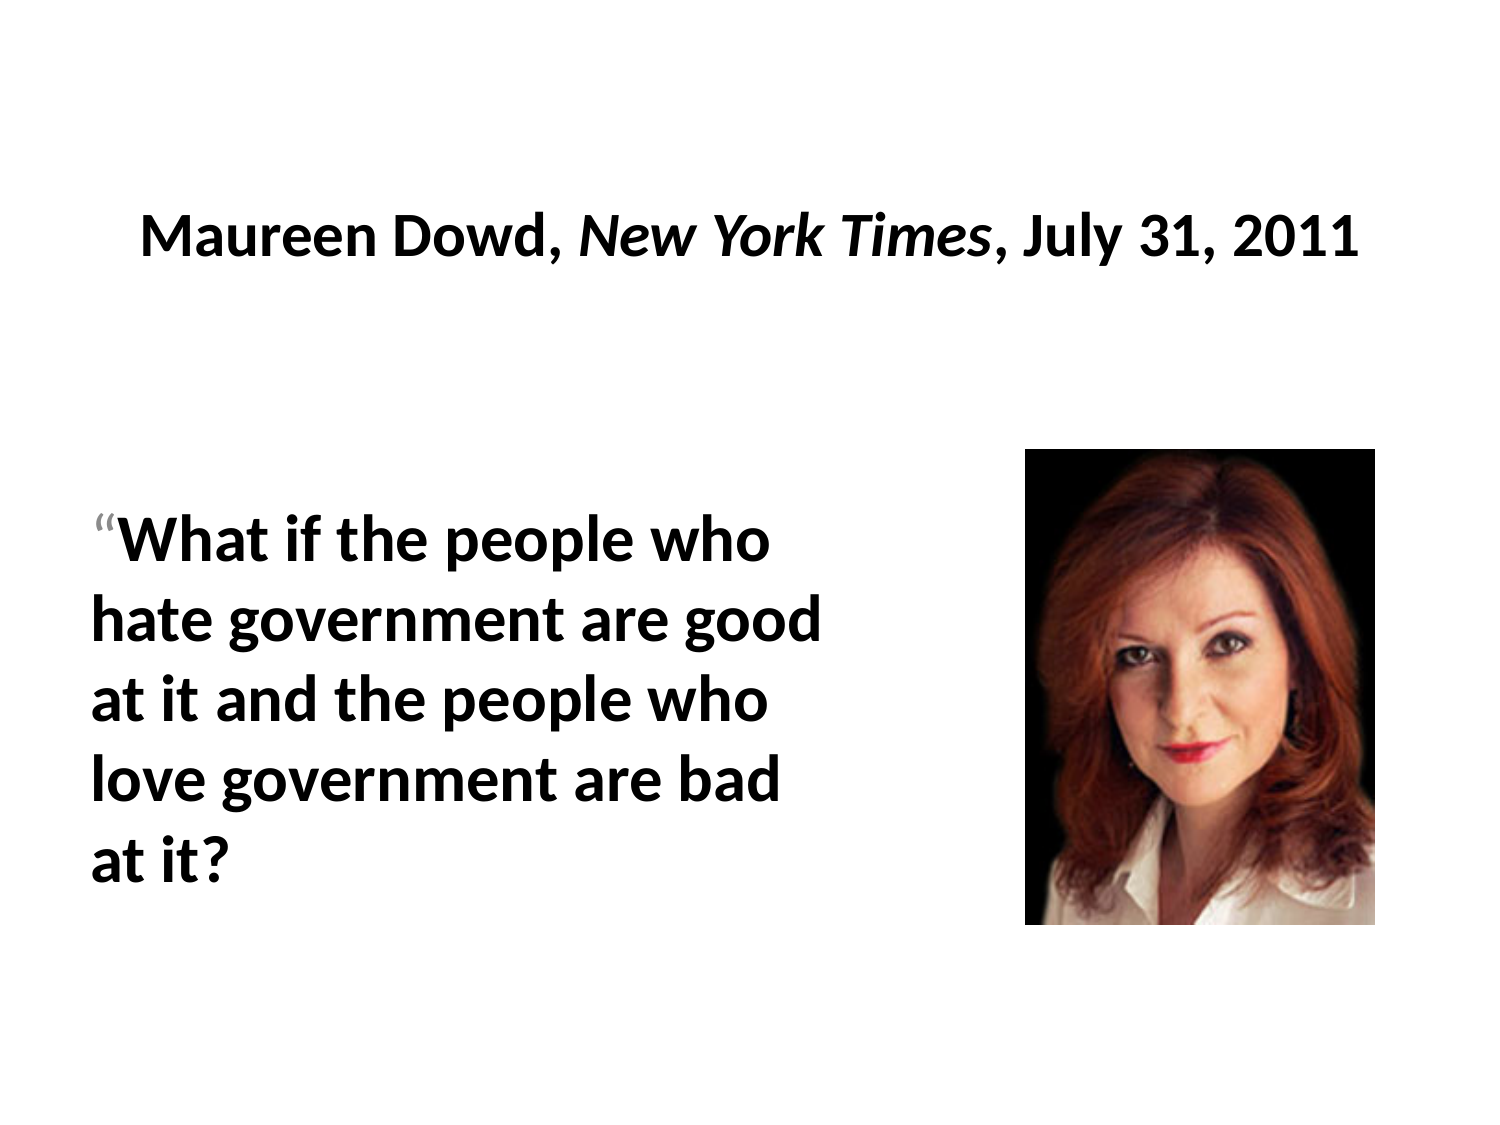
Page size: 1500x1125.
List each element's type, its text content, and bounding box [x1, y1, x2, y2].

picture [1024, 449, 1376, 926]
title Maureen Dowd, New York Times, July 31, 2011 [112, 149, 1388, 313]
subtitle “What if the people who hate government are good at it and the people who love government are bad at it? [75, 487, 850, 925]
